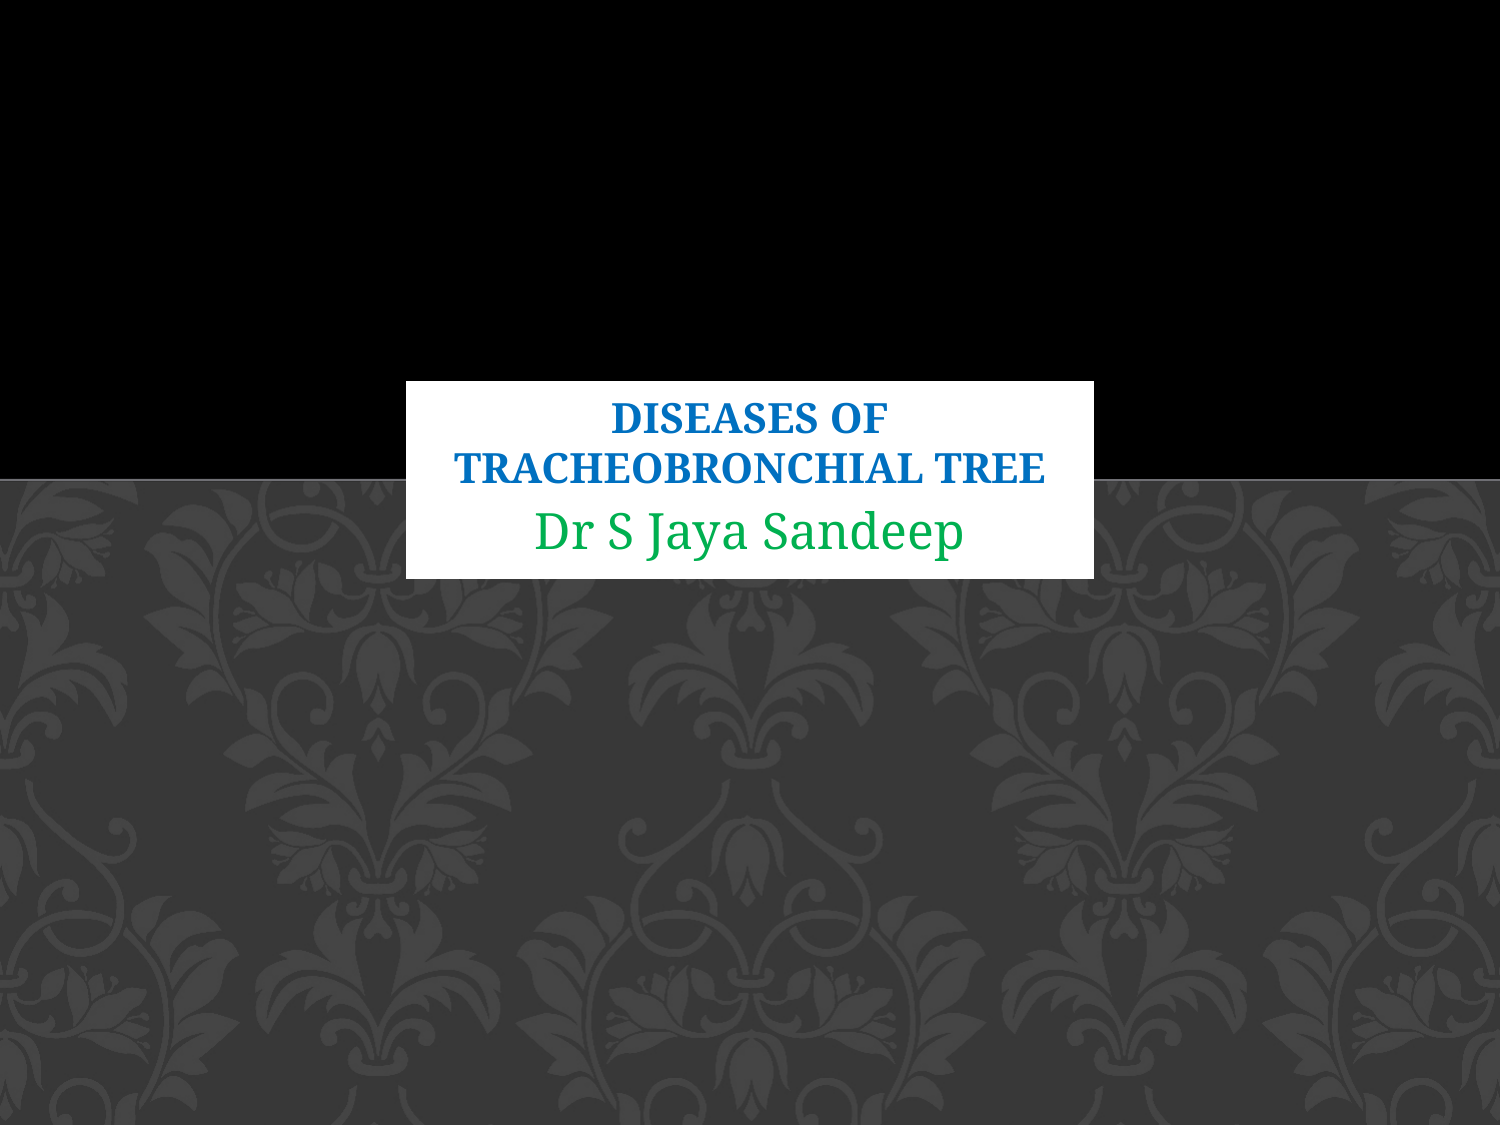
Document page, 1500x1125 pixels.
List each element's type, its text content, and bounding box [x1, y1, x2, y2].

subtitle Dr S Jaya Sandeep [420, 499, 1080, 570]
title Diseases of Tracheobronchial Tree [415, 387, 1085, 498]
